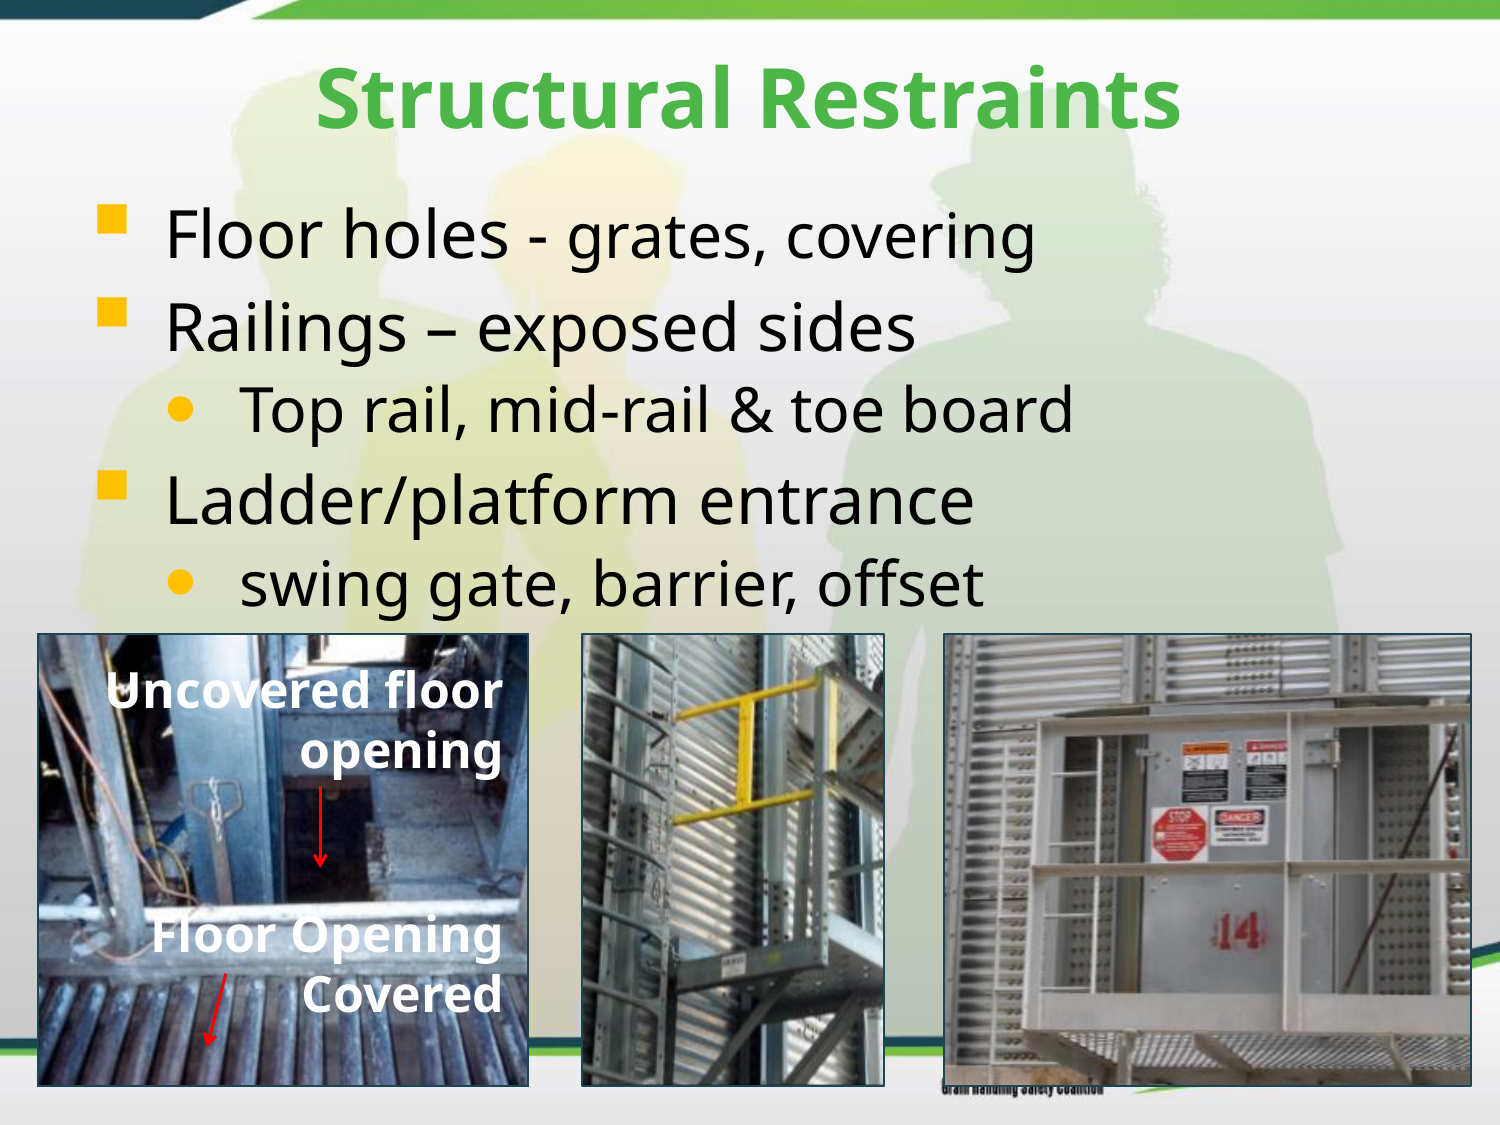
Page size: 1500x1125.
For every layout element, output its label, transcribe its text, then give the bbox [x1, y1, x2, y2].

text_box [31, 635, 527, 1086]
title Structural Restraints [43, 1, 1456, 190]
picture [0, 0, 1500, 1125]
text_box Floor holes - grates, covering Railings – exposed sides Top rail, mid-rail & toe board Ladder/platform entrance swing gate, barrier, offset [74, 184, 1423, 627]
